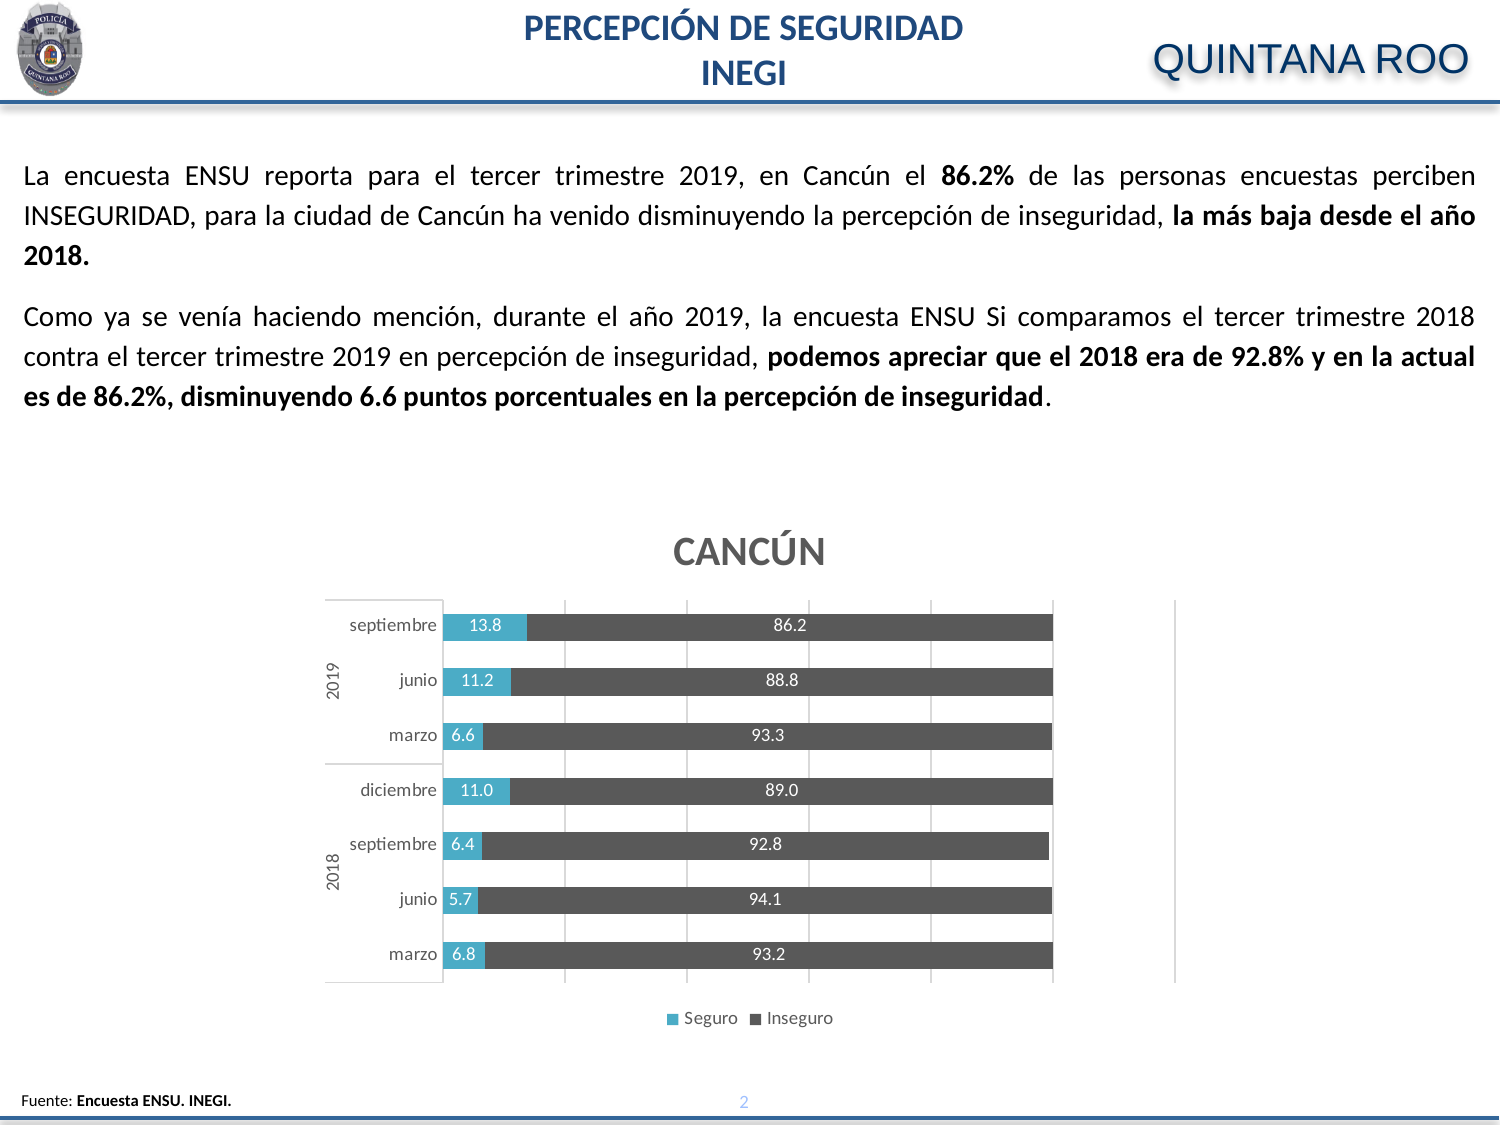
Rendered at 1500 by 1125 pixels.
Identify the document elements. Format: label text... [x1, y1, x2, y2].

text_box QUINTANA ROO [1128, 24, 1495, 90]
chart [306, 503, 1194, 1036]
text_box 2 [714, 1082, 774, 1120]
picture [8, 0, 94, 110]
text_box La encuesta ENSU reporta para el tercer trimestre 2019, en Cancún el 86.2% de las personas encuestas perciben INSEGURIDAD, para la ciudad de Cancún ha venido disminuyendo la percepción de inseguridad, la más baja desde el año 2018. Como ya se venía haciendo mención, durante el año 2019, la encuesta ENSU Si comparamos el tercer trimestre 2018 contra el tercer trimestre 2019 en percepción de inseguridad, podemos apreciar que el 2018 era de 92.8% y en la actual es de 86.2%, disminuyendo 6.6 puntos porcentuales en la percepción de inseguridad. [8, 143, 1492, 421]
text_box PERCEPCIÓN DE SEGURIDAD INEGI [509, 0, 979, 101]
text_box Fuente: Encuesta ENSU. INEGI. [6, 1082, 248, 1117]
